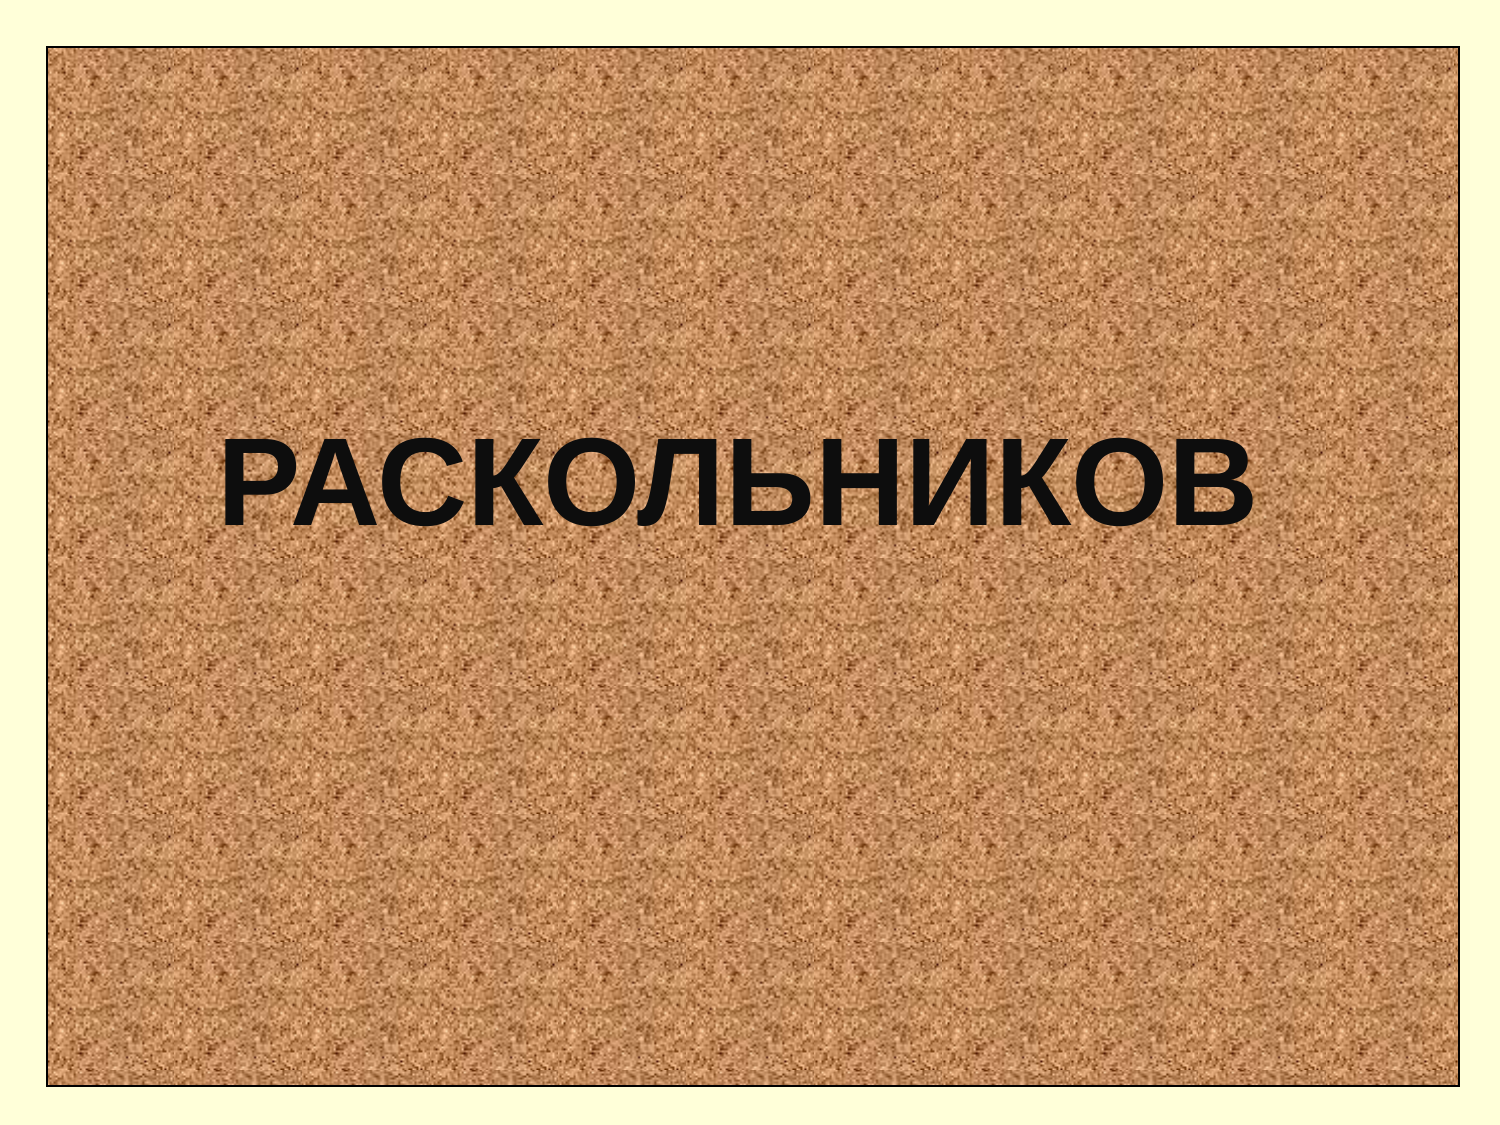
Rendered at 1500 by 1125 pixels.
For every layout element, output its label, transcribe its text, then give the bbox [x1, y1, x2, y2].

text_box [46, 46, 1459, 243]
text_box РАСКОЛЬНИКОВ [17, 243, 1459, 559]
text_box [46, 559, 1459, 1087]
